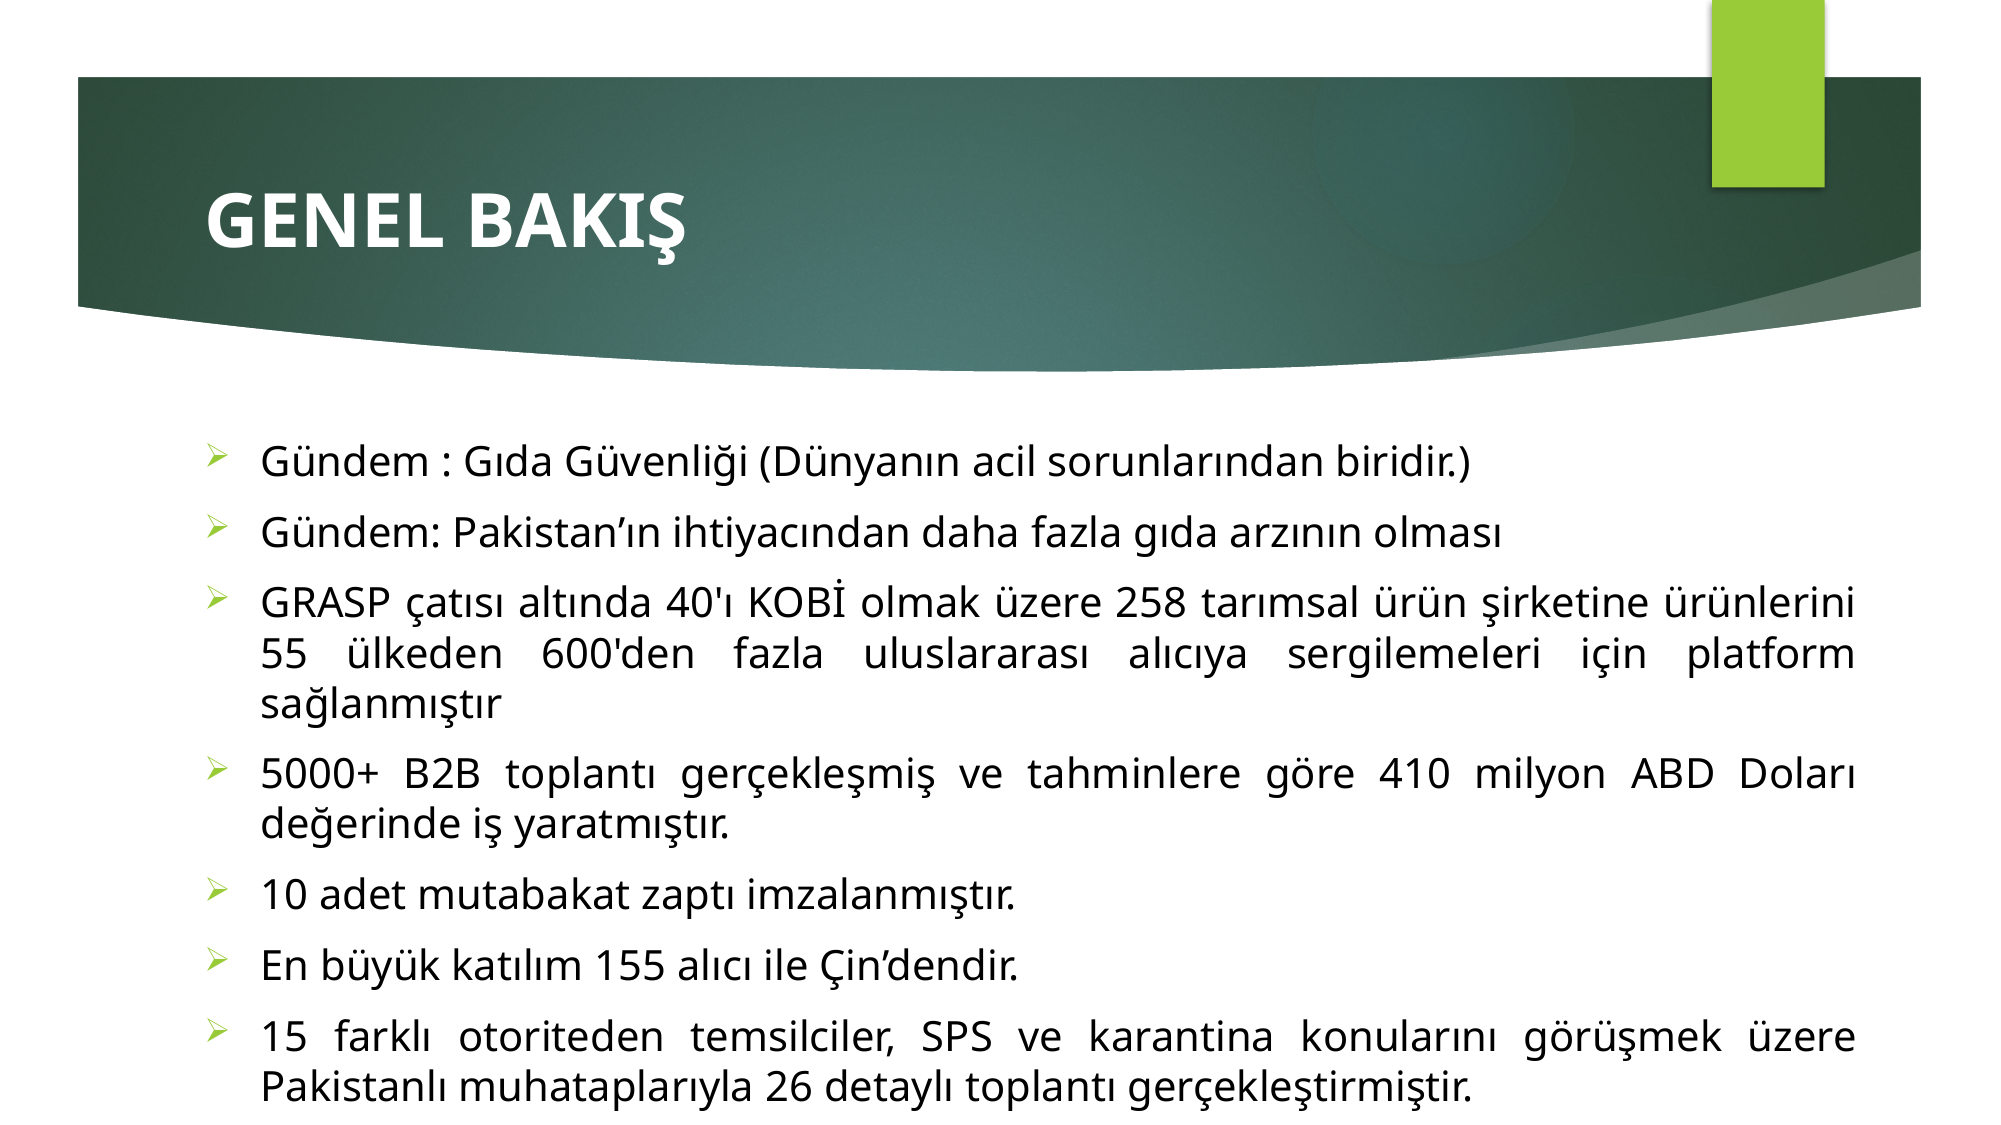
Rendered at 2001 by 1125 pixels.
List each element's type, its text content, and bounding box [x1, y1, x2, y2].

title GENEL BAKIŞ [189, 159, 1627, 276]
list Gündem : Gıda Güvenliği (Dünyanın acil sorunlarından biridir.) Gündem: Pakistan’ın ihtiyacından daha fazla gıda arzının olması GRASP çatısı altında 40'ı KOBİ olmak üzere 258 tarımsal ürün şirketine ürünlerini 55 ülkeden 600'den fazla uluslararası alıcıya sergilemeleri için platform sağlanmıştır 5000+ B2B toplantı gerçekleşmiş ve tahminlere göre 410 milyon ABD Doları değerinde iş yaratmıştır. 10 adet mutabakat zaptı imzalanmıştır. En büyük katılım 155 alıcı ile Çin’dendir. 15 farklı otoriteden temsilciler, SPS ve karantina konularını görüşmek üzere Pakistanlı muhataplarıyla 26 detaylı toplantı gerçekleştirmiştir. [189, 427, 1873, 1083]
